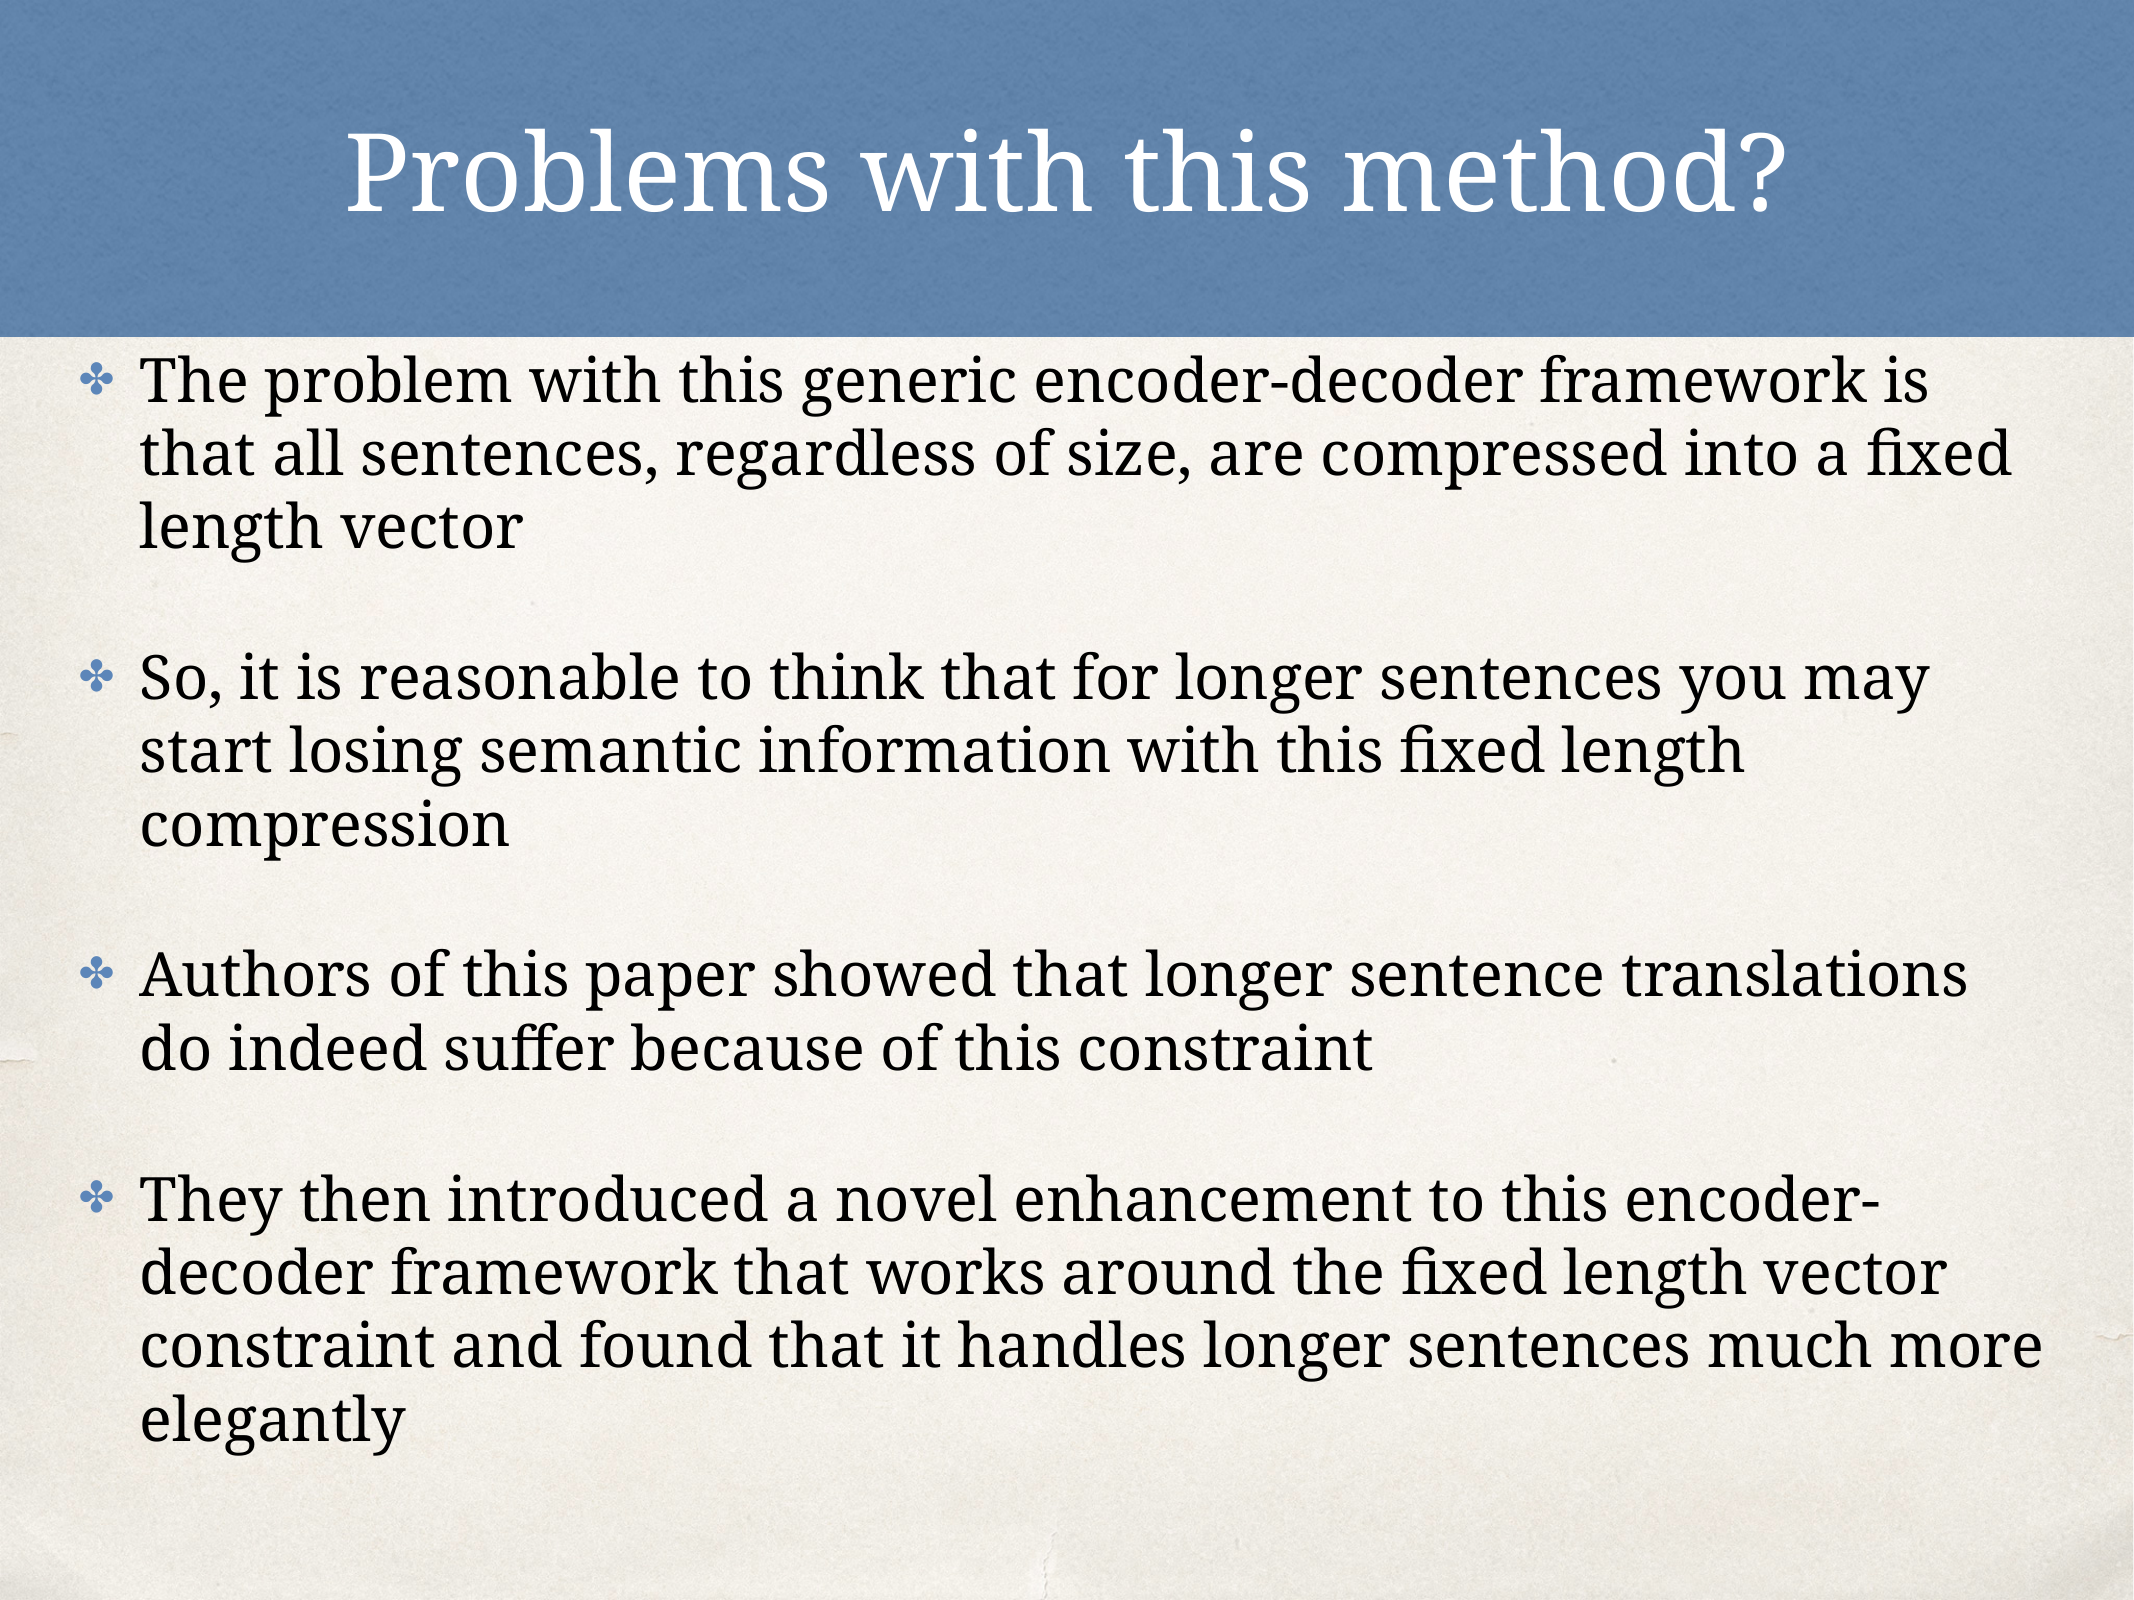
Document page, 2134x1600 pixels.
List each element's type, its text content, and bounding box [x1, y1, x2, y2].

title Problems with this method? [0, 0, 2134, 337]
picture [0, 337, 2134, 1600]
list The problem with this generic encoder-decoder framework is that all sentences, regardless of size, are compressed into a fixed length vector So, it is reasonable to think that for longer sentences you may start losing semantic information with this fixed length compression Authors of this paper showed that longer sentence translations do indeed suffer because of this constraint They then introduced a novel enhancement to this encoder-decoder framework that works around the fixed length vector constraint and found that it handles longer sentences much more elegantly [77, 377, 2056, 1417]
